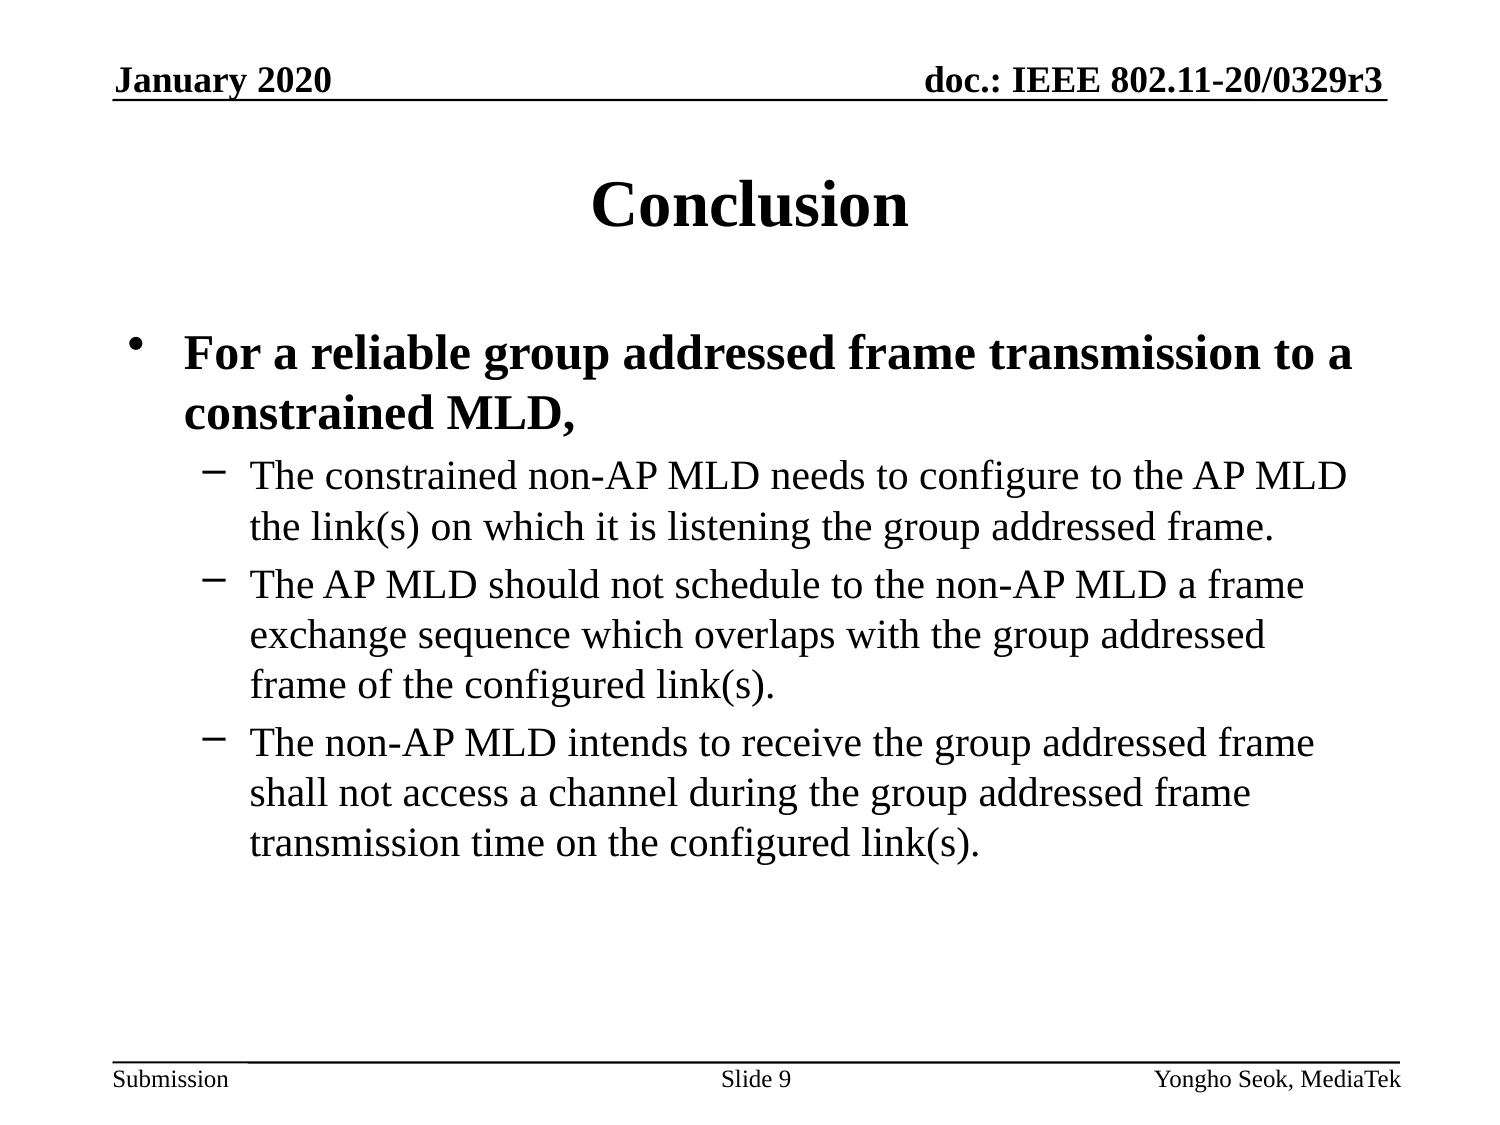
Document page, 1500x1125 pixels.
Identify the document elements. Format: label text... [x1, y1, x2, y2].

slide_number Slide 9 [712, 1061, 800, 1093]
title Conclusion [0, 112, 1500, 288]
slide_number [114, 54, 335, 101]
list For a reliable group addressed frame transmission to a constrained MLD, The constrained non-AP MLD needs to configure to the AP MLD the link(s) on which it is listening the group addressed frame. The AP MLD should not schedule to the non-AP MLD a frame exchange sequence which overlaps with the group addressed frame of the configured link(s). The non-AP MLD intends to receive the group addressed frame shall not access a channel during the group addressed frame transmission time on the configured link(s). [112, 312, 1388, 988]
footer Yongho Seok, MediaTek [1150, 1061, 1402, 1093]
